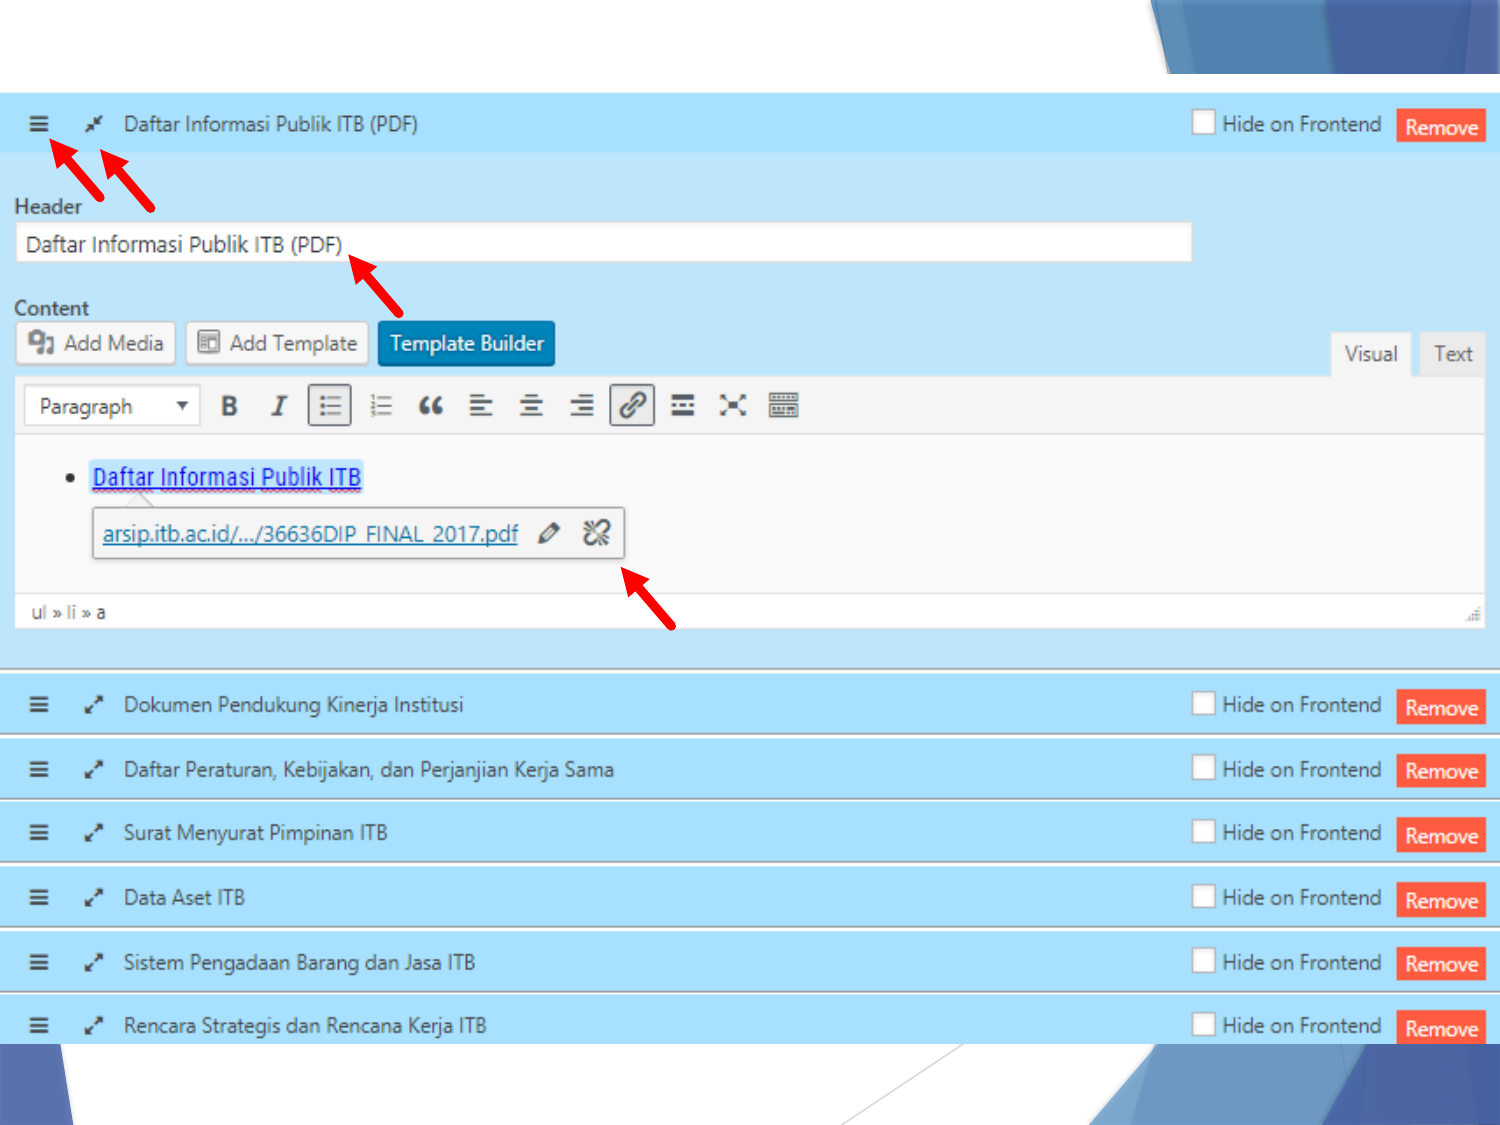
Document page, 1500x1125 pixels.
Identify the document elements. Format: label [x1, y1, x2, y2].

text_box [620, 566, 672, 627]
text_box [99, 148, 152, 209]
text_box [347, 253, 400, 314]
text_box [48, 137, 101, 199]
picture [0, 74, 1500, 1045]
